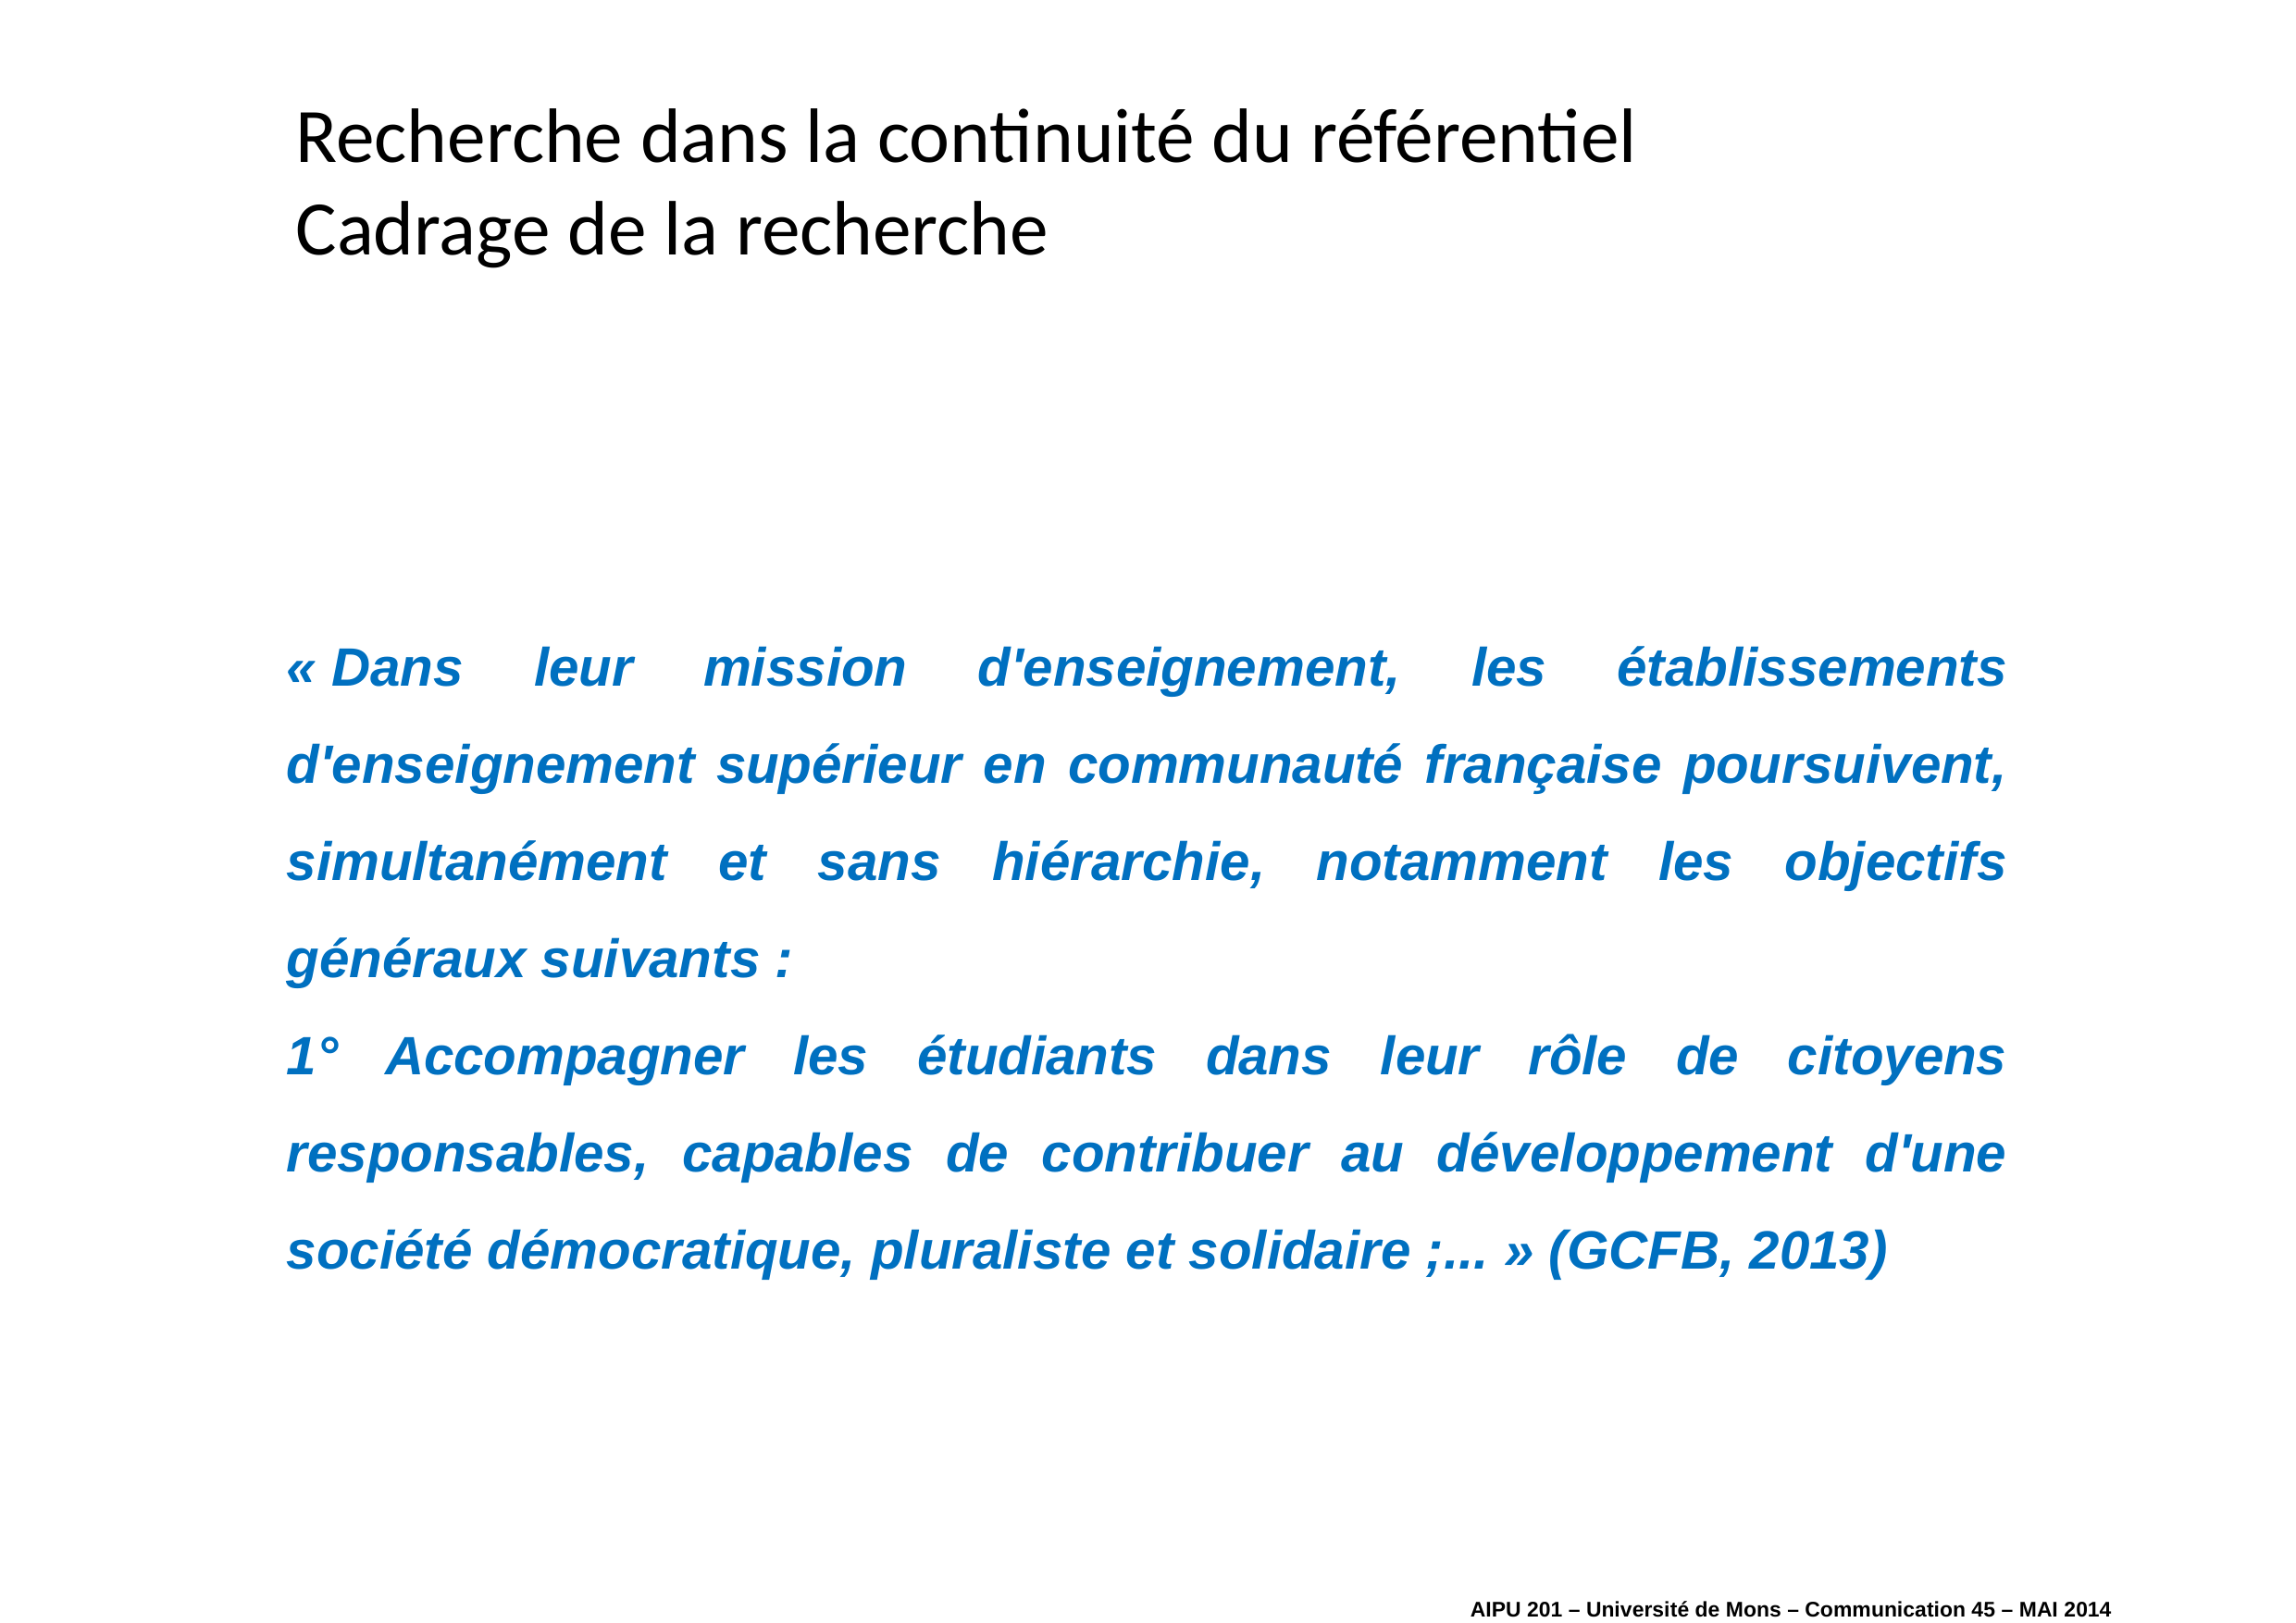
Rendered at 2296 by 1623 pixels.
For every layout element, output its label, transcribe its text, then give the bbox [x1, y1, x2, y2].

text_box AIPU 201 – Université de Mons – Communication 45 – MAI 2014 [993, 1588, 2132, 1623]
title Recherche dans la continuité du référentiel Cadrage de la recherche [273, 55, 2176, 308]
text_box « Dans leur mission d'enseignement, les établissements d'enseignement supérieur en communauté française poursuivent, simultanément et sans hiérarchie, notamment les objectifs généraux suivants : 1° Accompagner les étudiants dans leur rôle de citoyens responsables, capables de contribuer au développement d'une société démocratique, pluraliste et solidaire ;... » (GCFB, 2013) [273, 592, 2022, 968]
